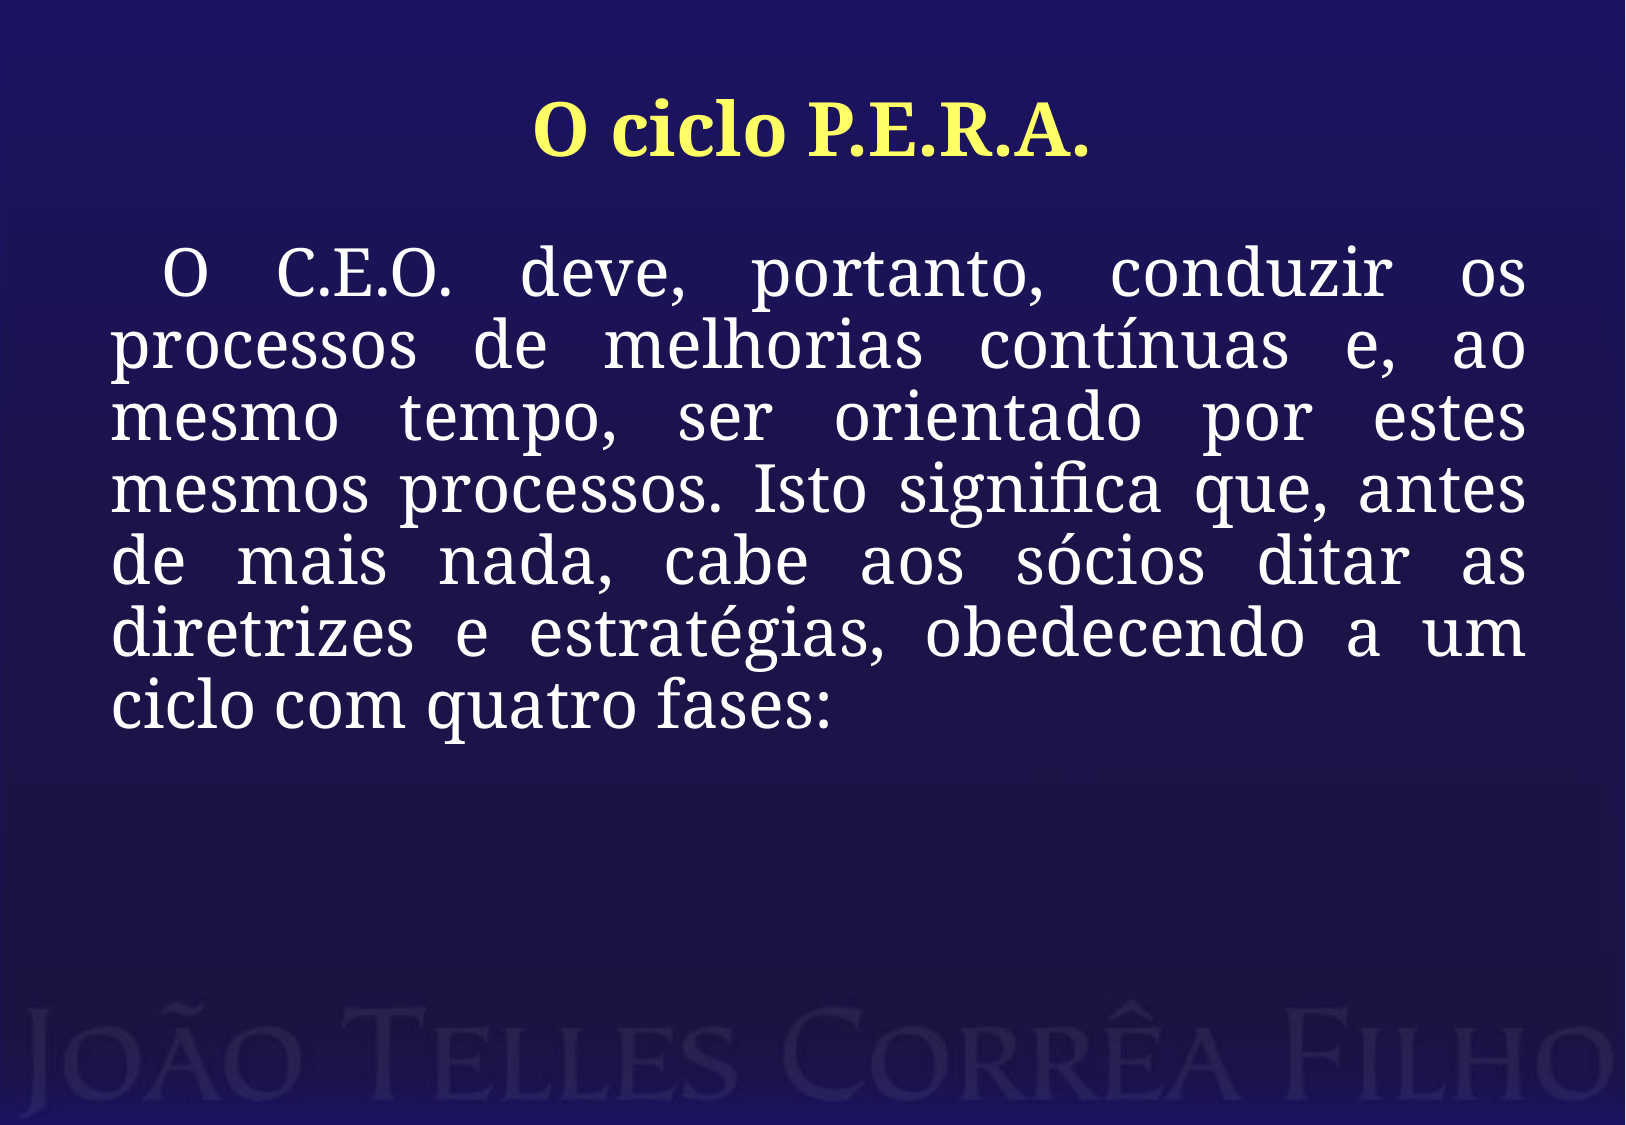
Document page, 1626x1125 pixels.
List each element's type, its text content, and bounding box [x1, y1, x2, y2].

list O C.E.O. deve, portanto, conduzir os processos de melhorias contínuas e, ao mesmo tempo, ser orientado por estes mesmos processos. Isto significa que, antes de mais nada, cabe aos sócios ditar as diretrizes e estratégias, obedecendo a um ciclo com quatro fases: [80, 231, 1544, 1071]
title O ciclo P.E.R.A. [80, 44, 1544, 209]
picture [0, 0, 1626, 1125]
